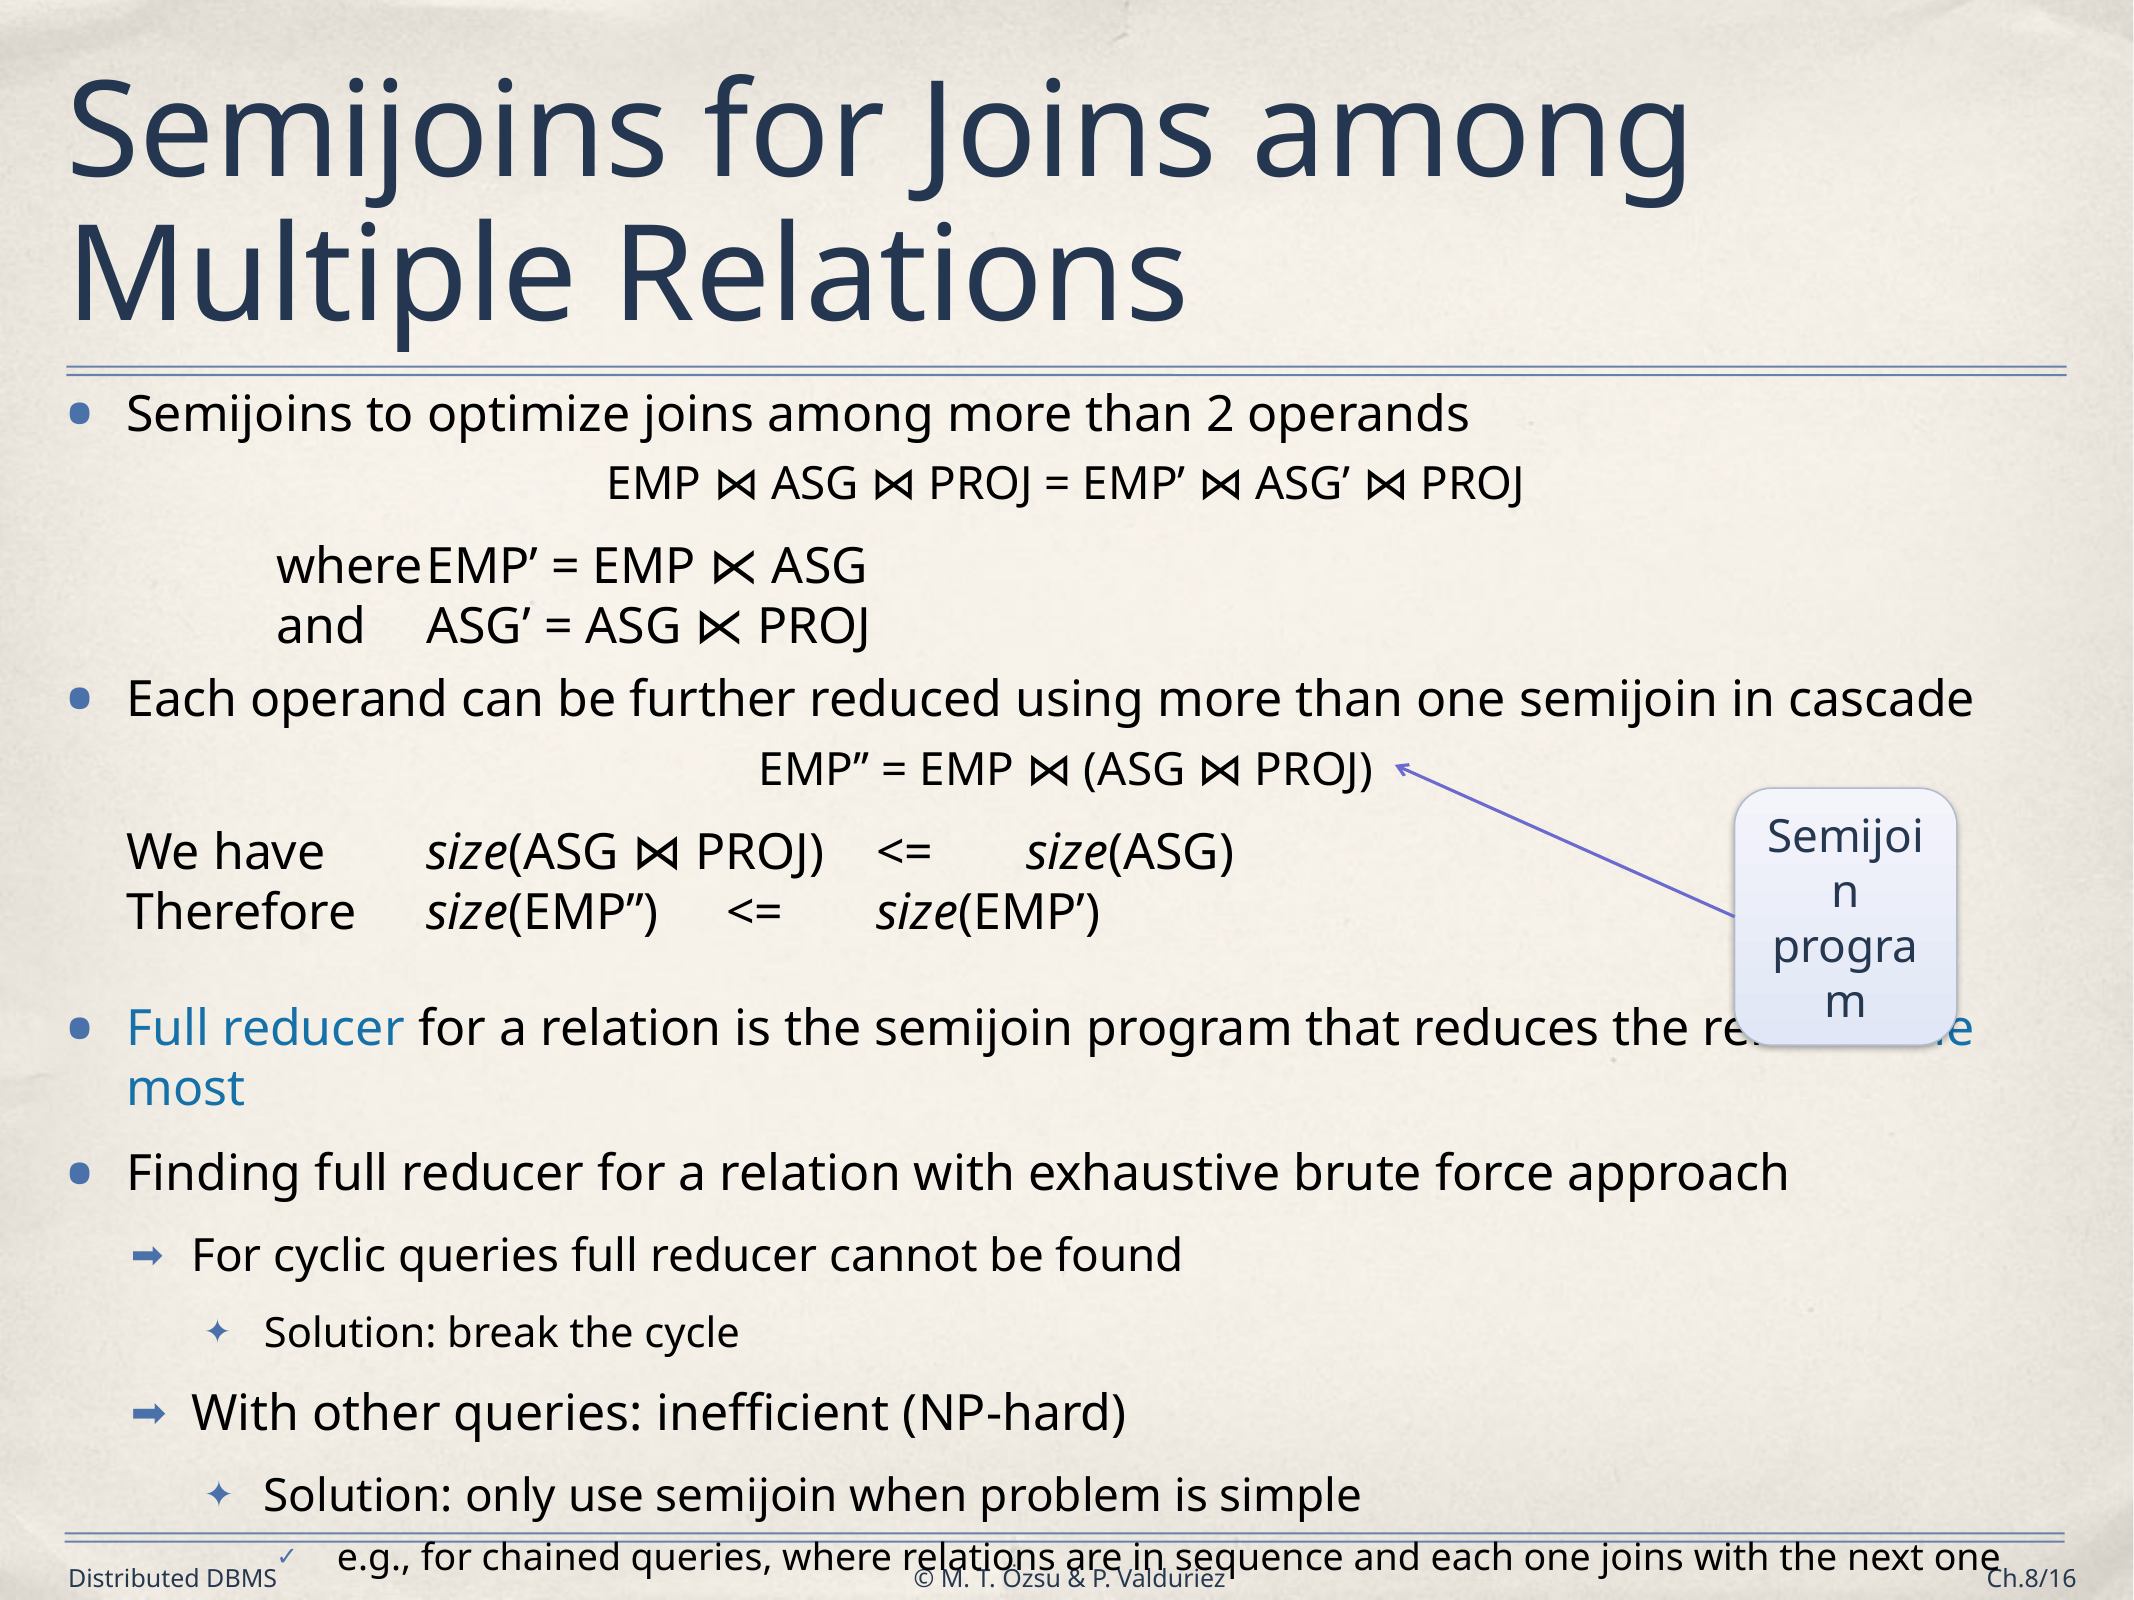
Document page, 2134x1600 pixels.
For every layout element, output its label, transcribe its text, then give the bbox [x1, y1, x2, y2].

list Full reducer for a relation is the semijoin program that reduces the relation the most Finding full reducer for a relation with exhaustive brute force approach For cyclic queries full reducer cannot be found Solution: break the cycle With other queries: inefficient (NP-hard) Solution: only use semijoin when problem is simple e.g., for chained queries, where relations are in sequence and each one joins with the next one [57, 987, 2075, 1539]
picture [0, 0, 2134, 1600]
text_box Semijoins to optimize joins among more than 2 operands EMP ⋈ ASG ⋈ PROJ = EMP’ ⋈ ASG’ ⋈ PROJ where EMP’ = EMP ⋉ ASG and ASG’ = ASG ⋉ PROJ Each operand can be further reduced using more than one semijoin in cascade EMP’’ = EMP ⋈ (ASG ⋈ PROJ) We have size(ASG ⋈ PROJ) <= size(ASG) Therefore size(EMP’’) <= size(EMP’) [57, 373, 2075, 953]
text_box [1394, 764, 1735, 859]
title Semijoins for Joins among Multiple Relations [58, 72, 2075, 338]
text_box Semijoin program [1733, 953, 1958, 1046]
